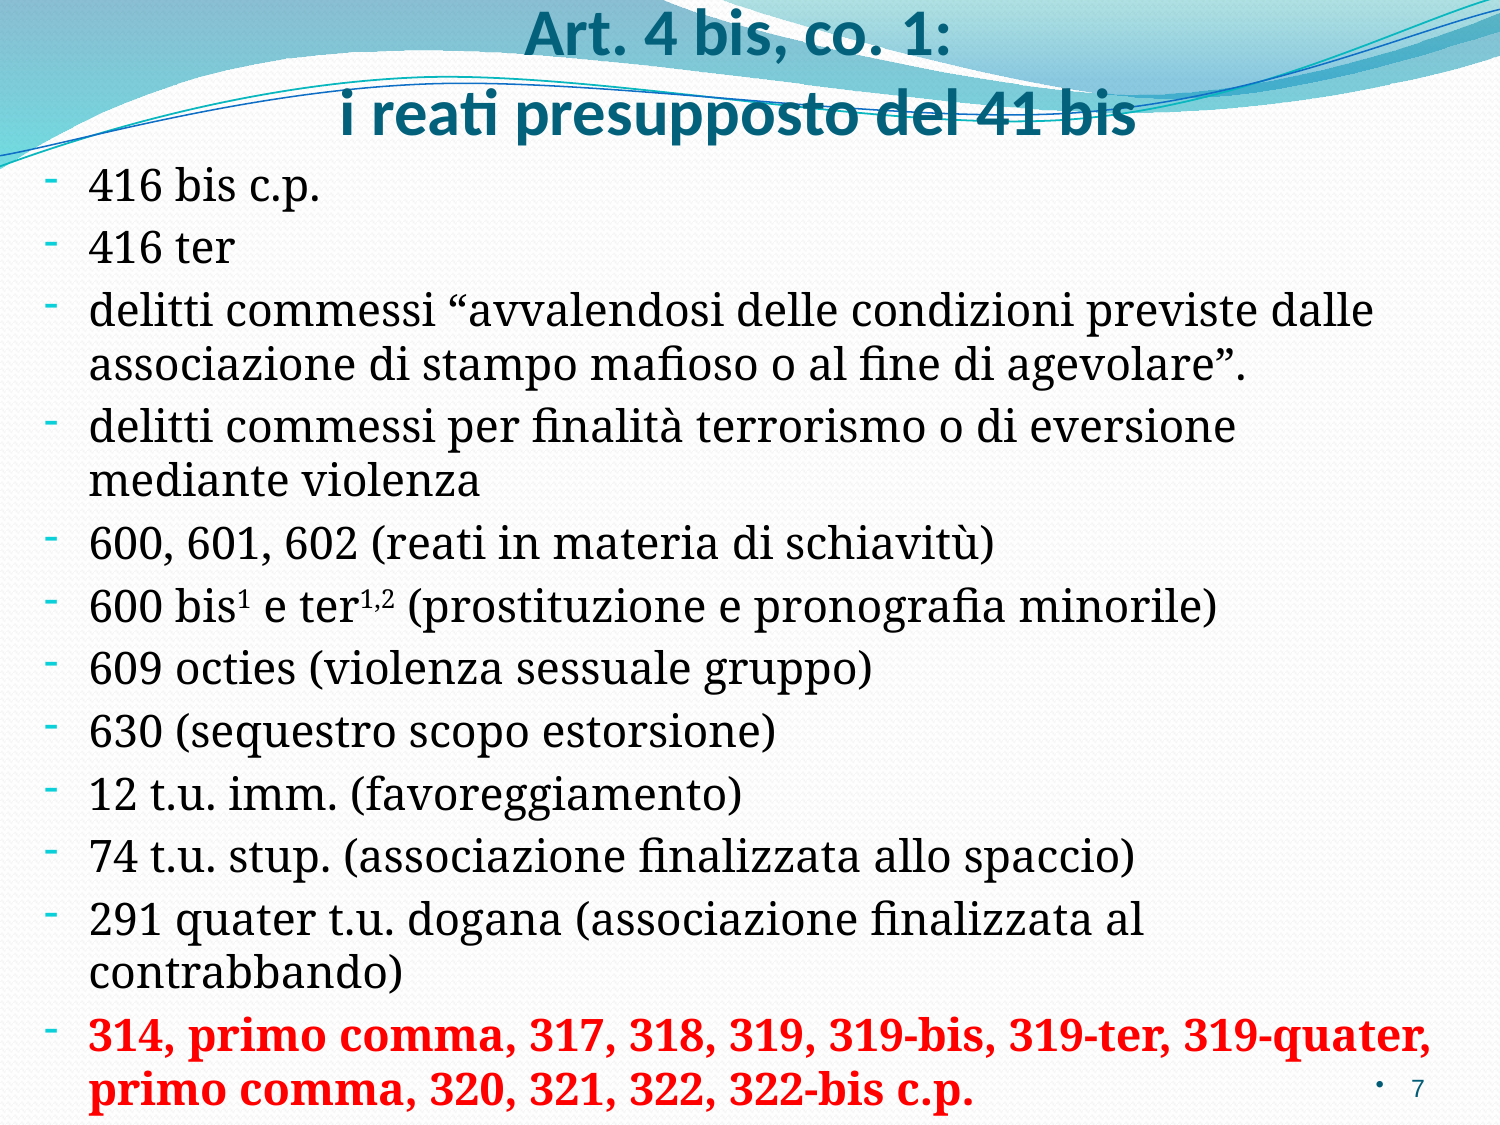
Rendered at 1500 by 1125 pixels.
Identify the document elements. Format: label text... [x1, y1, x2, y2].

slide_number 7 [1299, 1042, 1425, 1103]
list 416 bis c.p. 416 ter delitti commessi “avvalendosi delle condizioni previste dalle associazione di stampo mafioso o al fine di agevolare”. delitti commessi per finalità terrorismo o di eversione mediante violenza 600, 601, 602 (reati in materia di schiavitù) 600 bis1 e ter1,2 (prostituzione e pronografia minorile) 609 octies (violenza sessuale gruppo) 630 (sequestro scopo estorsione) 12 t.u. imm. (favoreggiamento) 74 t.u. stup. (associazione finalizzata allo spaccio) 291 quater t.u. dogana (associazione finalizzata al contrabbando) 314, primo comma, 317, 318, 319, 319-bis, 319-ter, 319-quater, primo comma, 320, 321, 322, 322-bis c.p. [29, 149, 1459, 1125]
title Art. 4 bis, co. 1: i reati presupposto del 41 bis [53, 42, 1425, 149]
